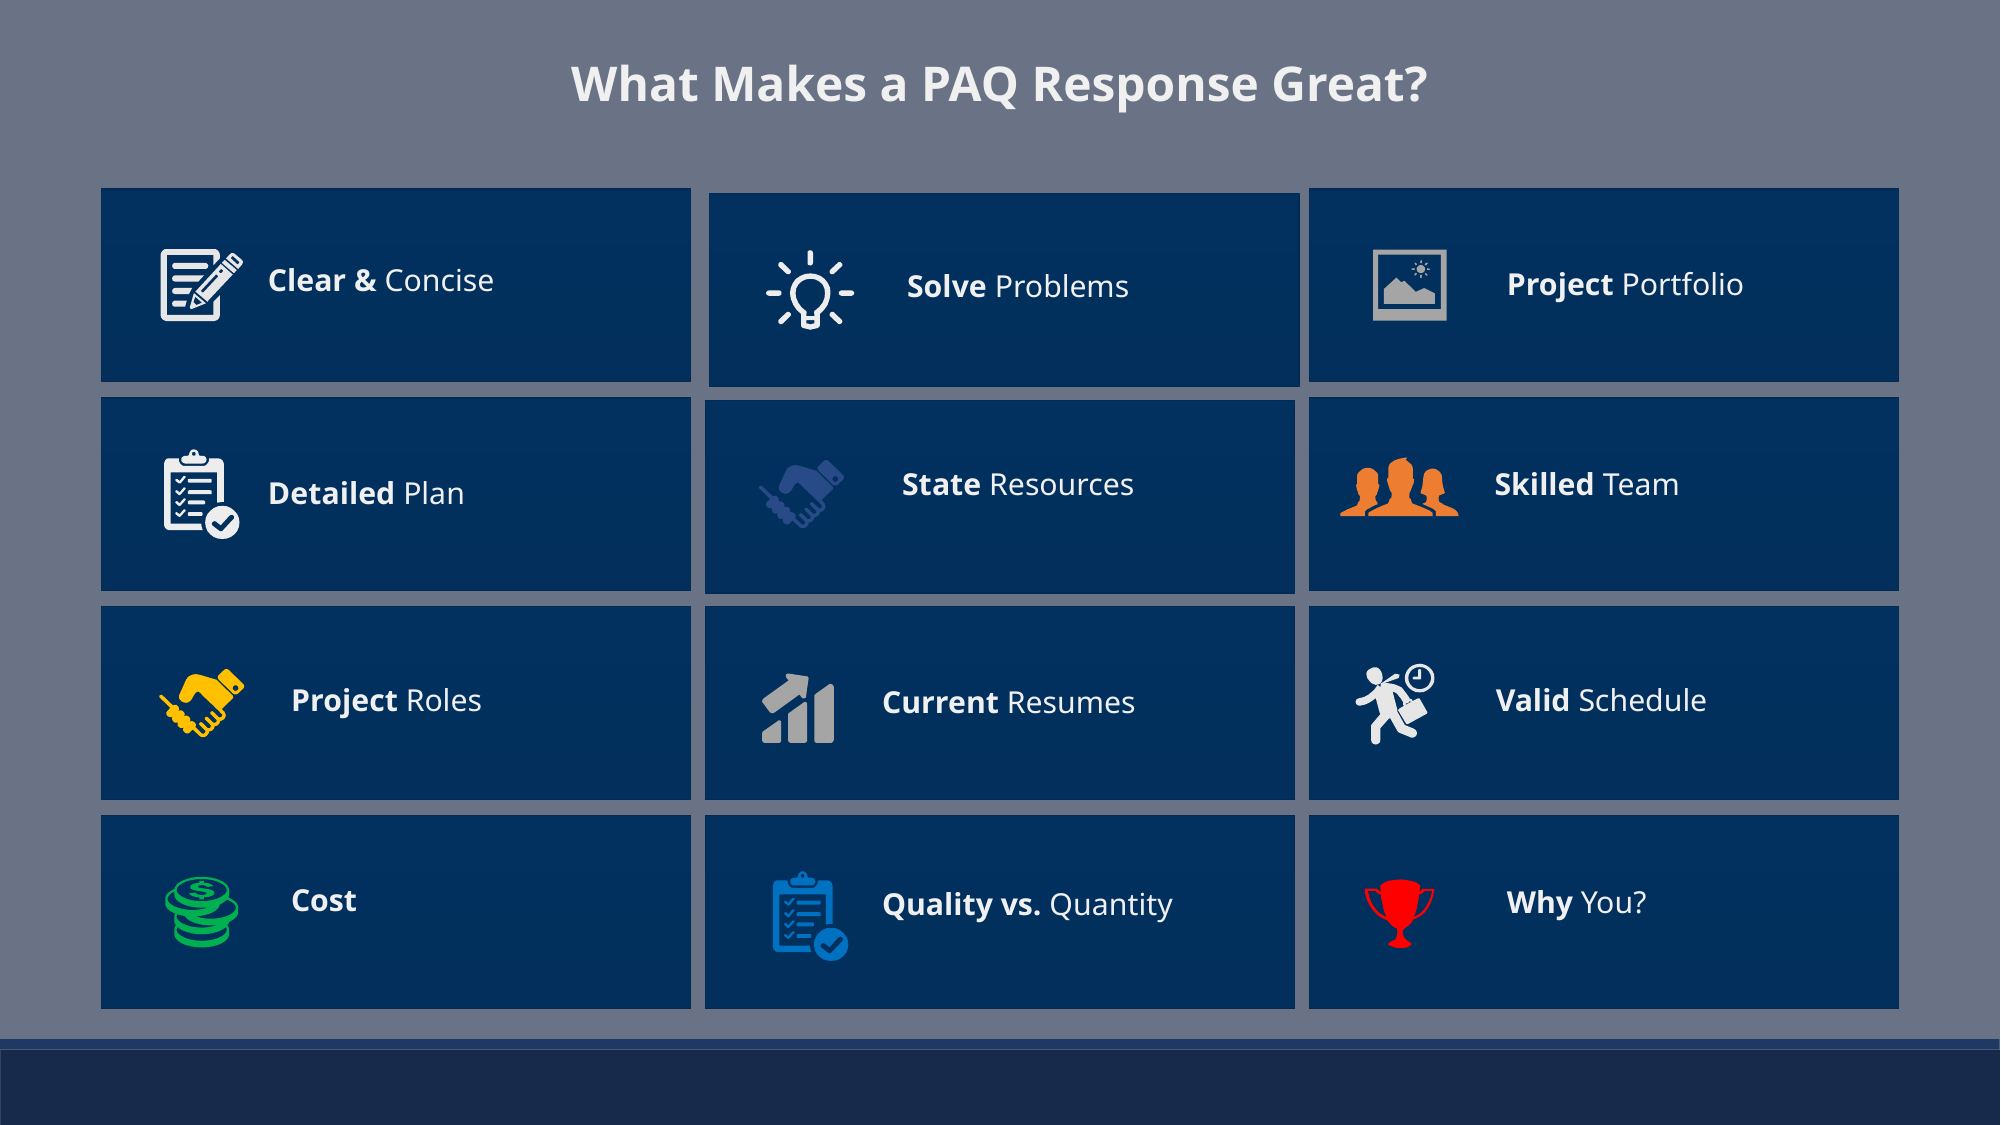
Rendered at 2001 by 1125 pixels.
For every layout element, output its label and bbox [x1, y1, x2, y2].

text_box [100, 45, 1900, 1009]
